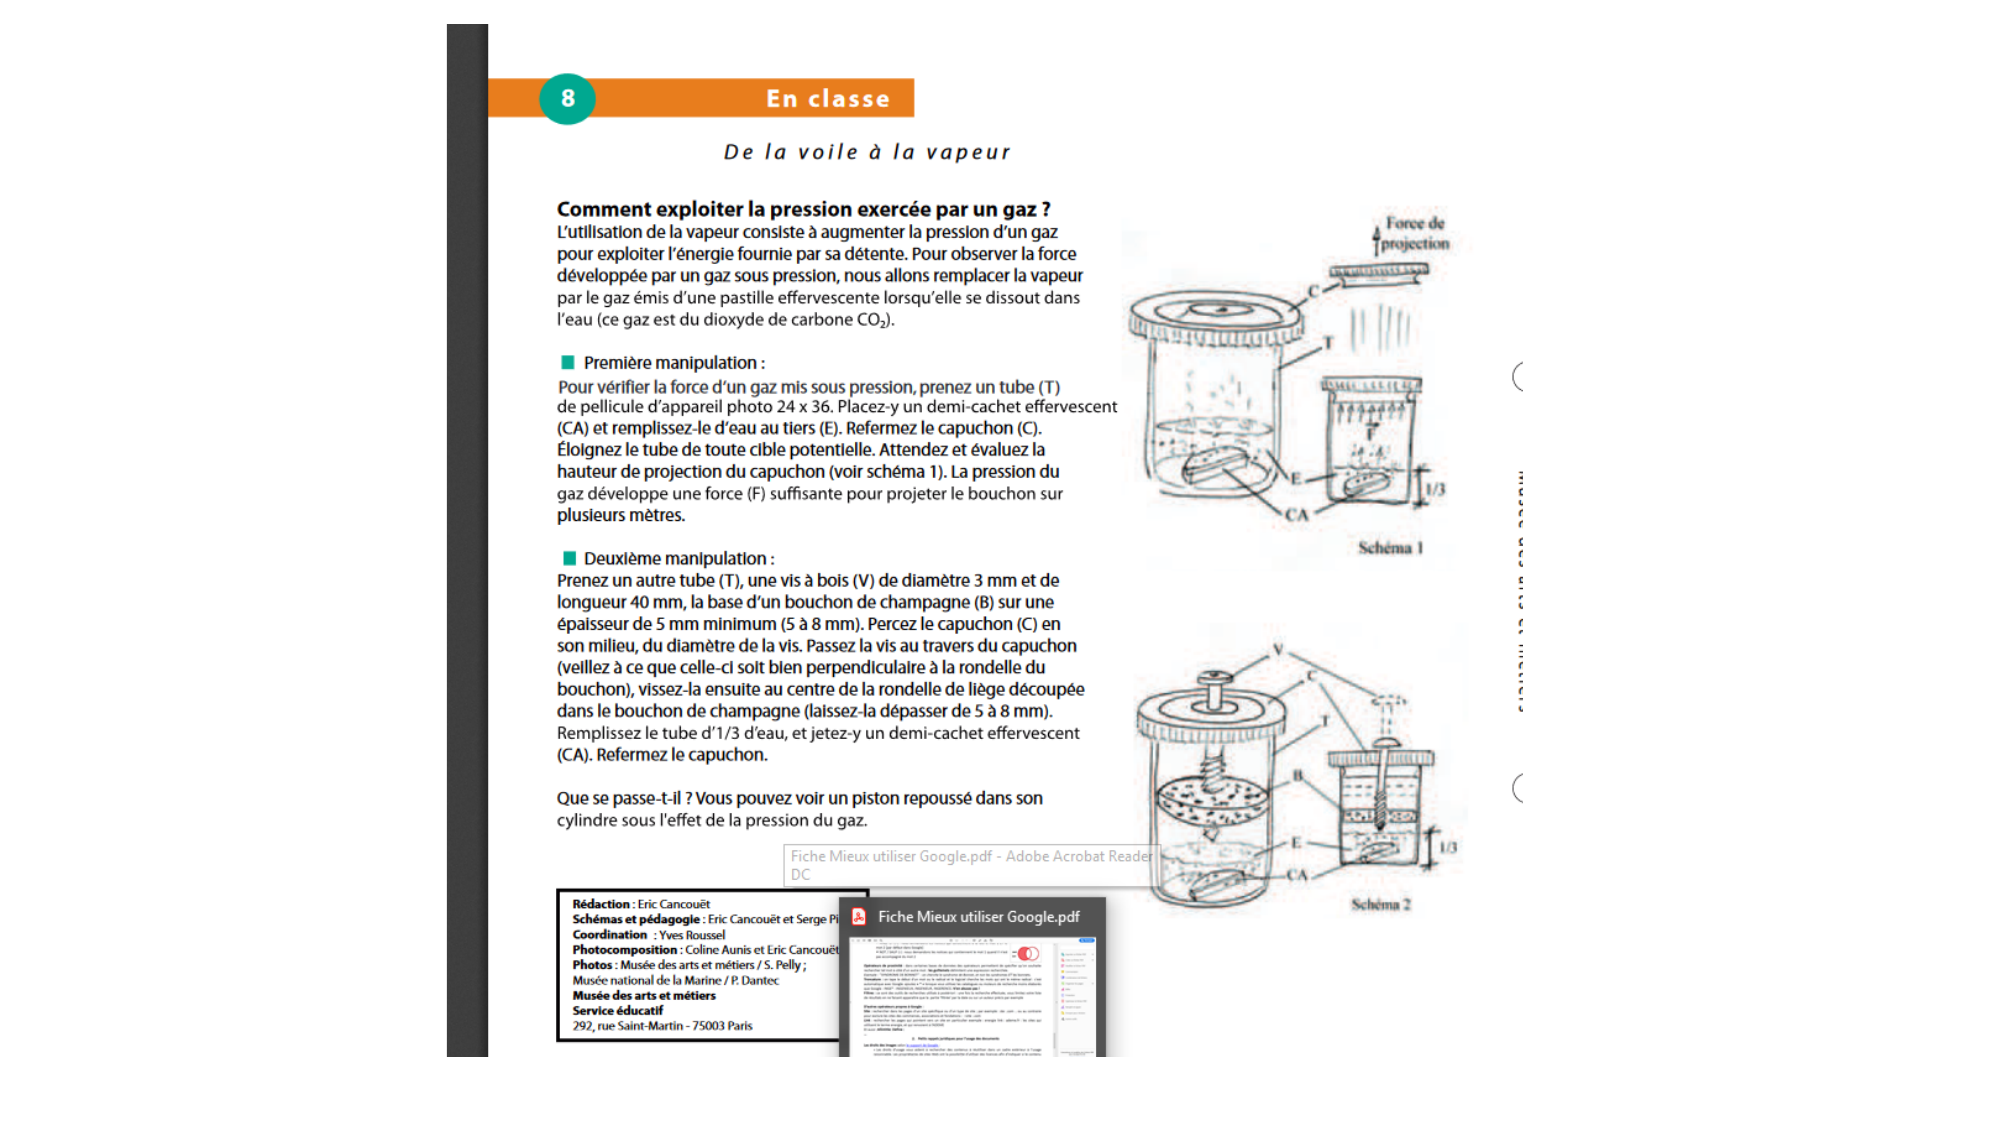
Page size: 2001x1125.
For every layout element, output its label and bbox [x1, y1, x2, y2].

picture [446, 24, 1523, 1057]
